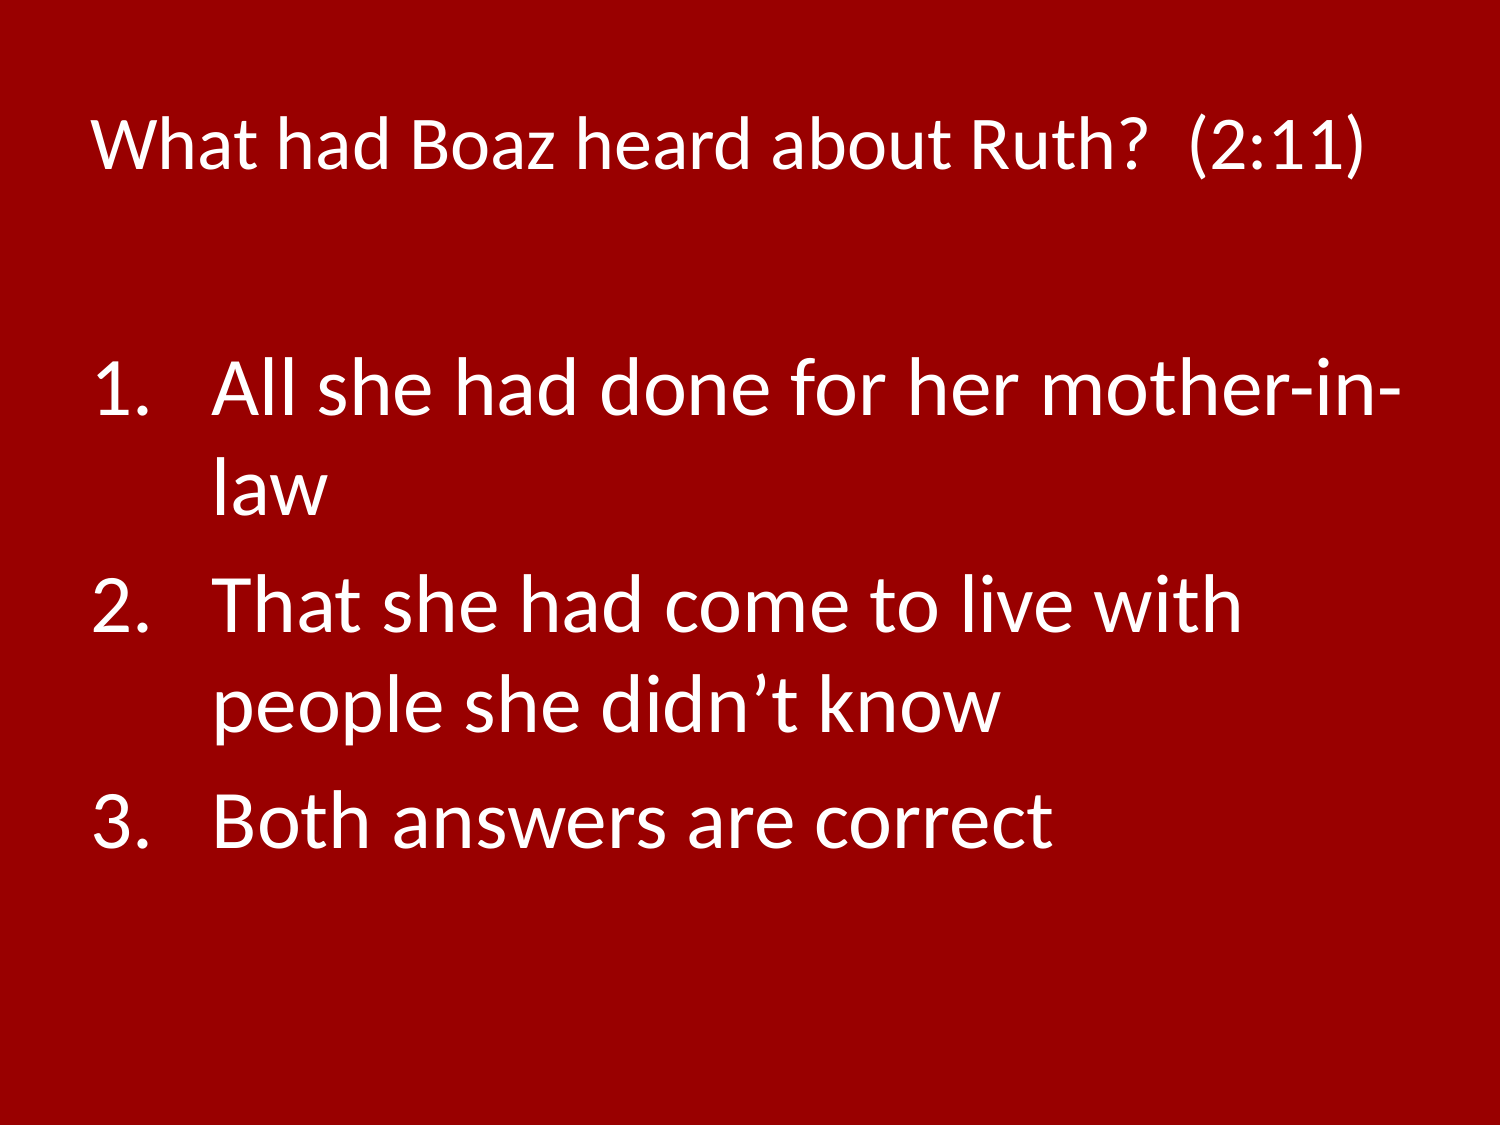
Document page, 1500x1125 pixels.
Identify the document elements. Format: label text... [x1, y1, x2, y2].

list All she had done for her mother-in-law That she had come to live with people she didn’t know Both answers are correct [75, 324, 1425, 1005]
title What had Boaz heard about Ruth? (2:11) [75, 45, 1425, 233]
